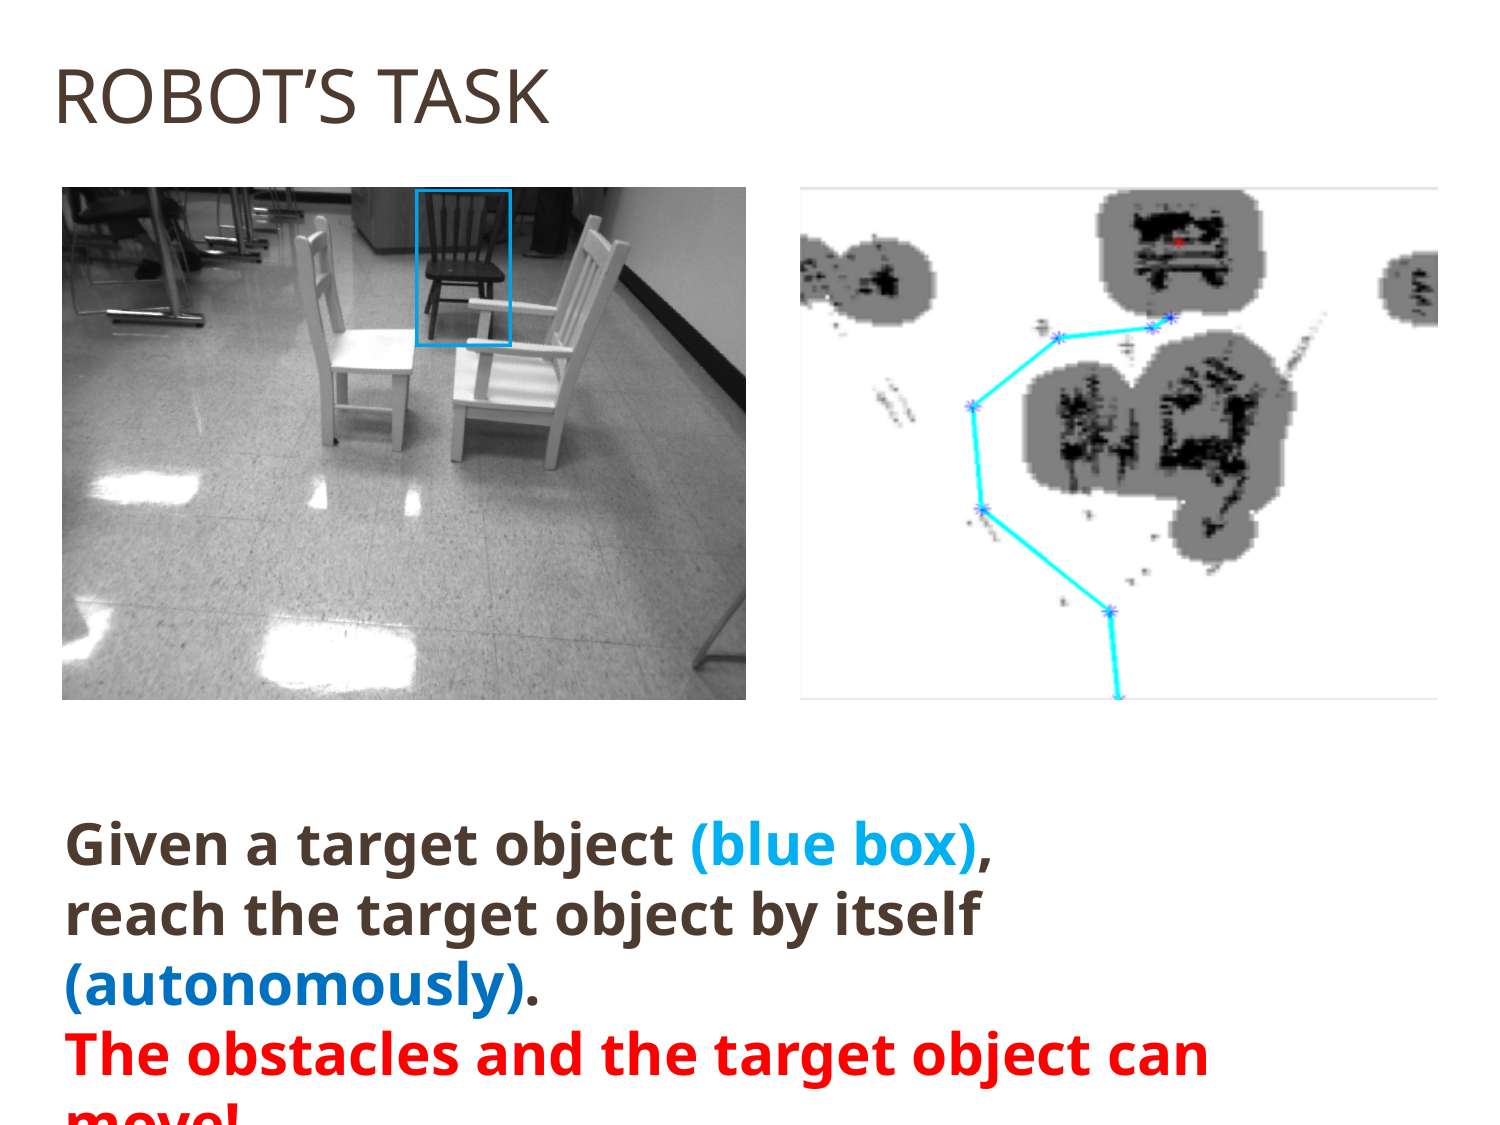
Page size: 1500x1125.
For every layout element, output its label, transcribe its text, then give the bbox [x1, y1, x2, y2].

picture [799, 187, 1438, 701]
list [62, 187, 747, 701]
title Robot’s Task [37, 24, 1463, 163]
text_box Given a target object (blue box), reach the target object by itself (autonomously). The obstacles and the target object can move! [49, 800, 1400, 1125]
